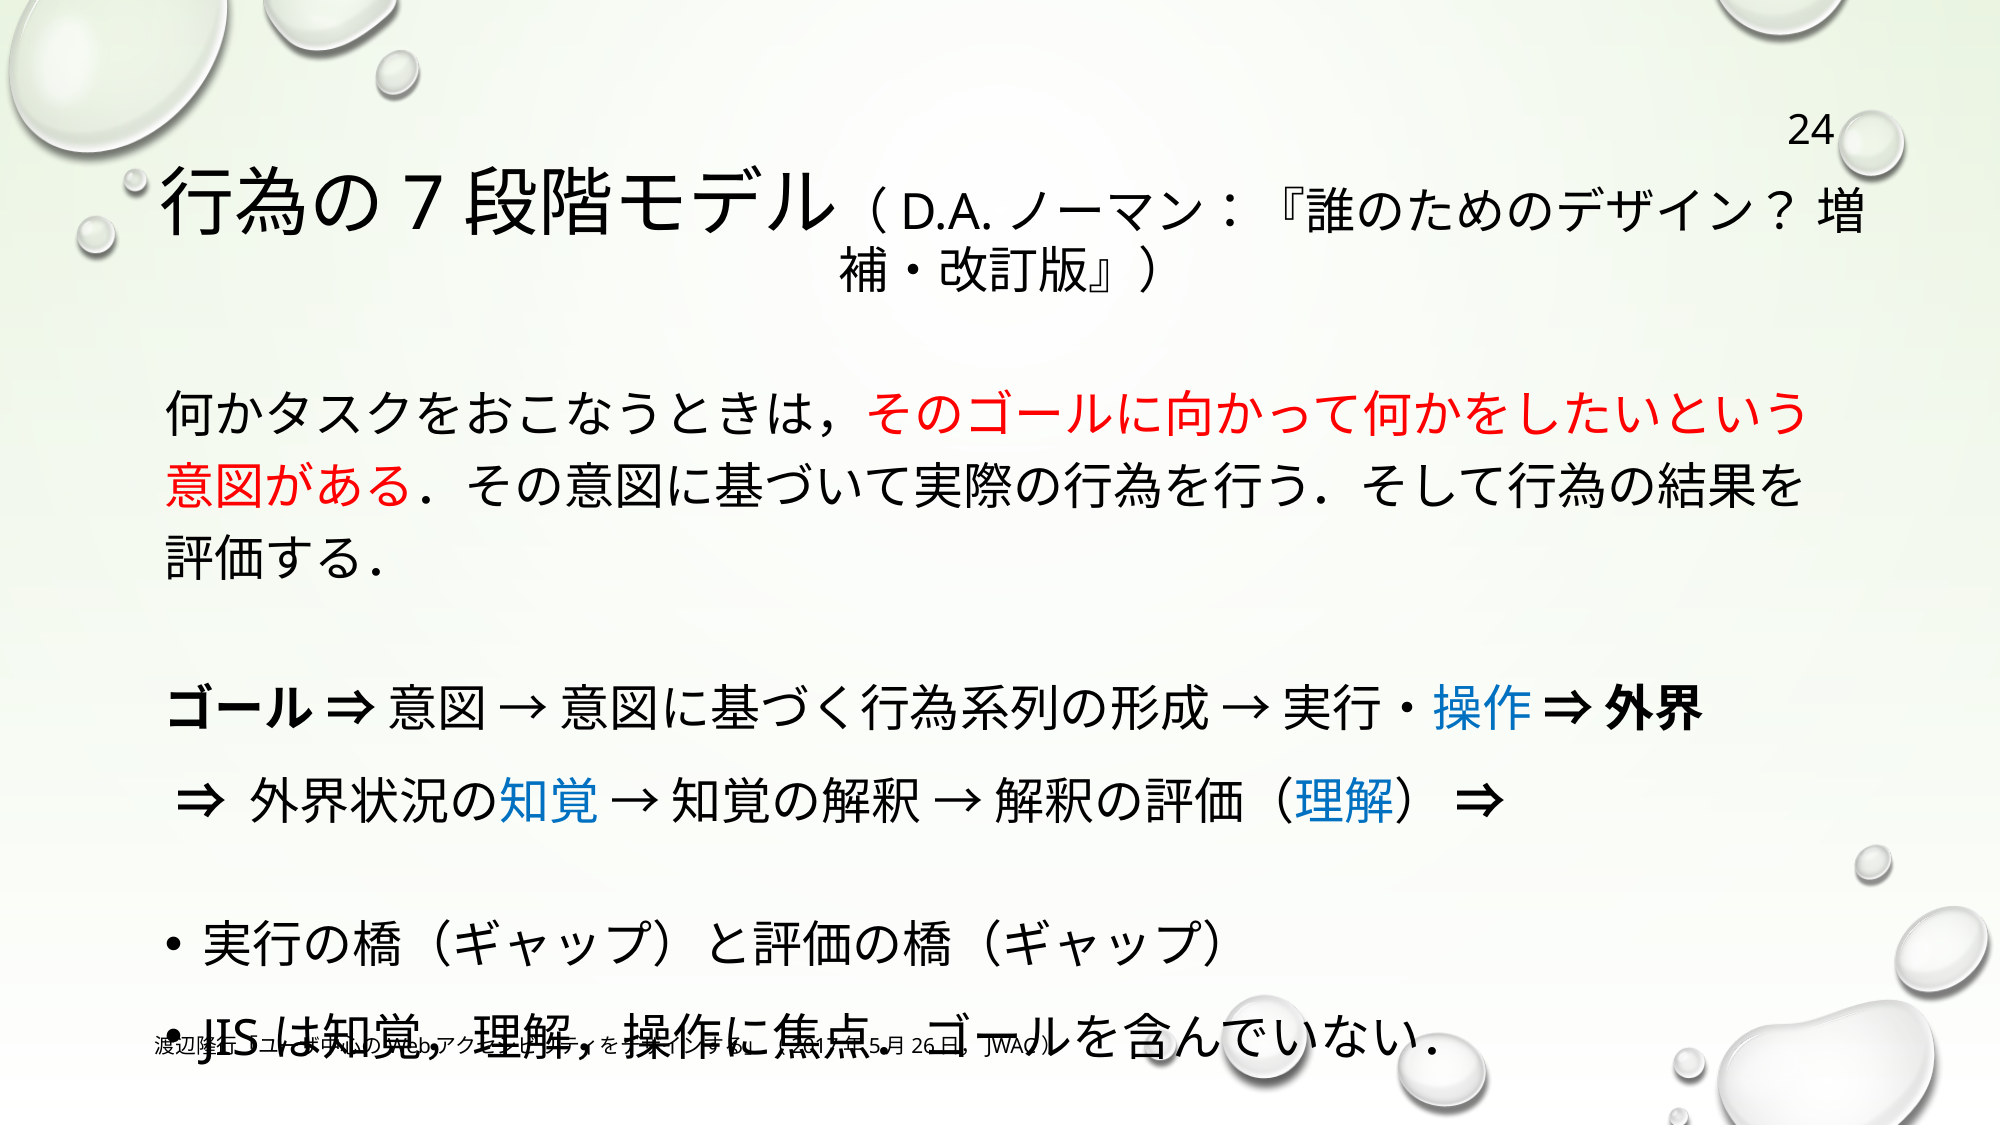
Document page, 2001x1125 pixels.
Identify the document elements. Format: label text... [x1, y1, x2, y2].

picture [0, 0, 2000, 1125]
title 行為の7段階モデル（D.A.ノーマン：『誰のためのデザイン？ 増補・改訂版』） [105, 101, 1921, 364]
slide_number 24 [1724, 101, 1850, 162]
footer 渡辺隆行「ユーザ中心のWebアクセシビリティをデザインする」（2017年5月26日，JWAC） [139, 1015, 1235, 1076]
list 何かタスクをおこなうときは，そのゴールに向かって何かをしたいという意図がある．その意図に基づいて実際の行為を行う．そして行為の結果を評価する． ゴール ⇒ 意図 → 意図に基づく行為系列の形成 → 実行・操作 ⇒ 外界 ⇒ 外界状況の知覚 → 知覚の解釈 → 解釈の評価（理解） ⇒ 実行の橋（ギャップ）と評価の橋（ギャップ） JISは知覚，理解，操作に焦点．ゴールを含んでいない． [149, 363, 1850, 1016]
